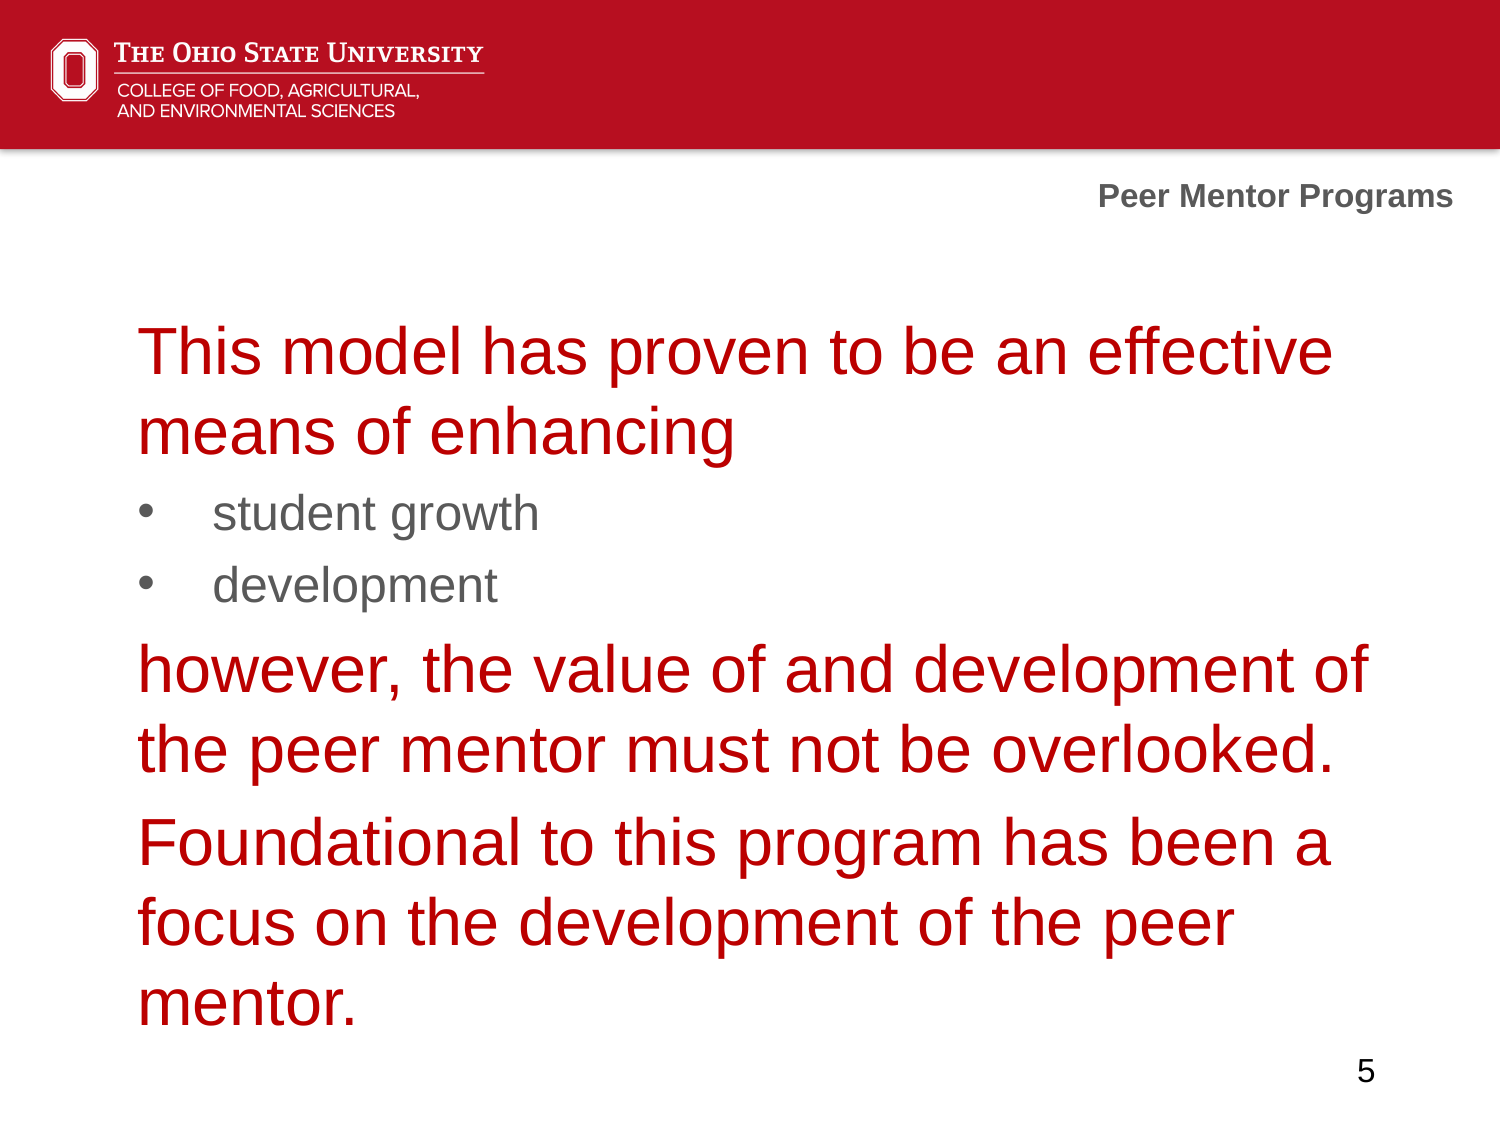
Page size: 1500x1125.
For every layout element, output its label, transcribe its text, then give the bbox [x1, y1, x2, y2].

list Peer Mentor Programs [707, 172, 1470, 278]
picture [45, 33, 490, 123]
list This model has proven to be an effective means of enhancing student growth development however, the value of and development of the peer mentor must not be overlooked. Foundational to this program has been a focus on the development of the peer mentor. [122, 300, 1473, 1043]
